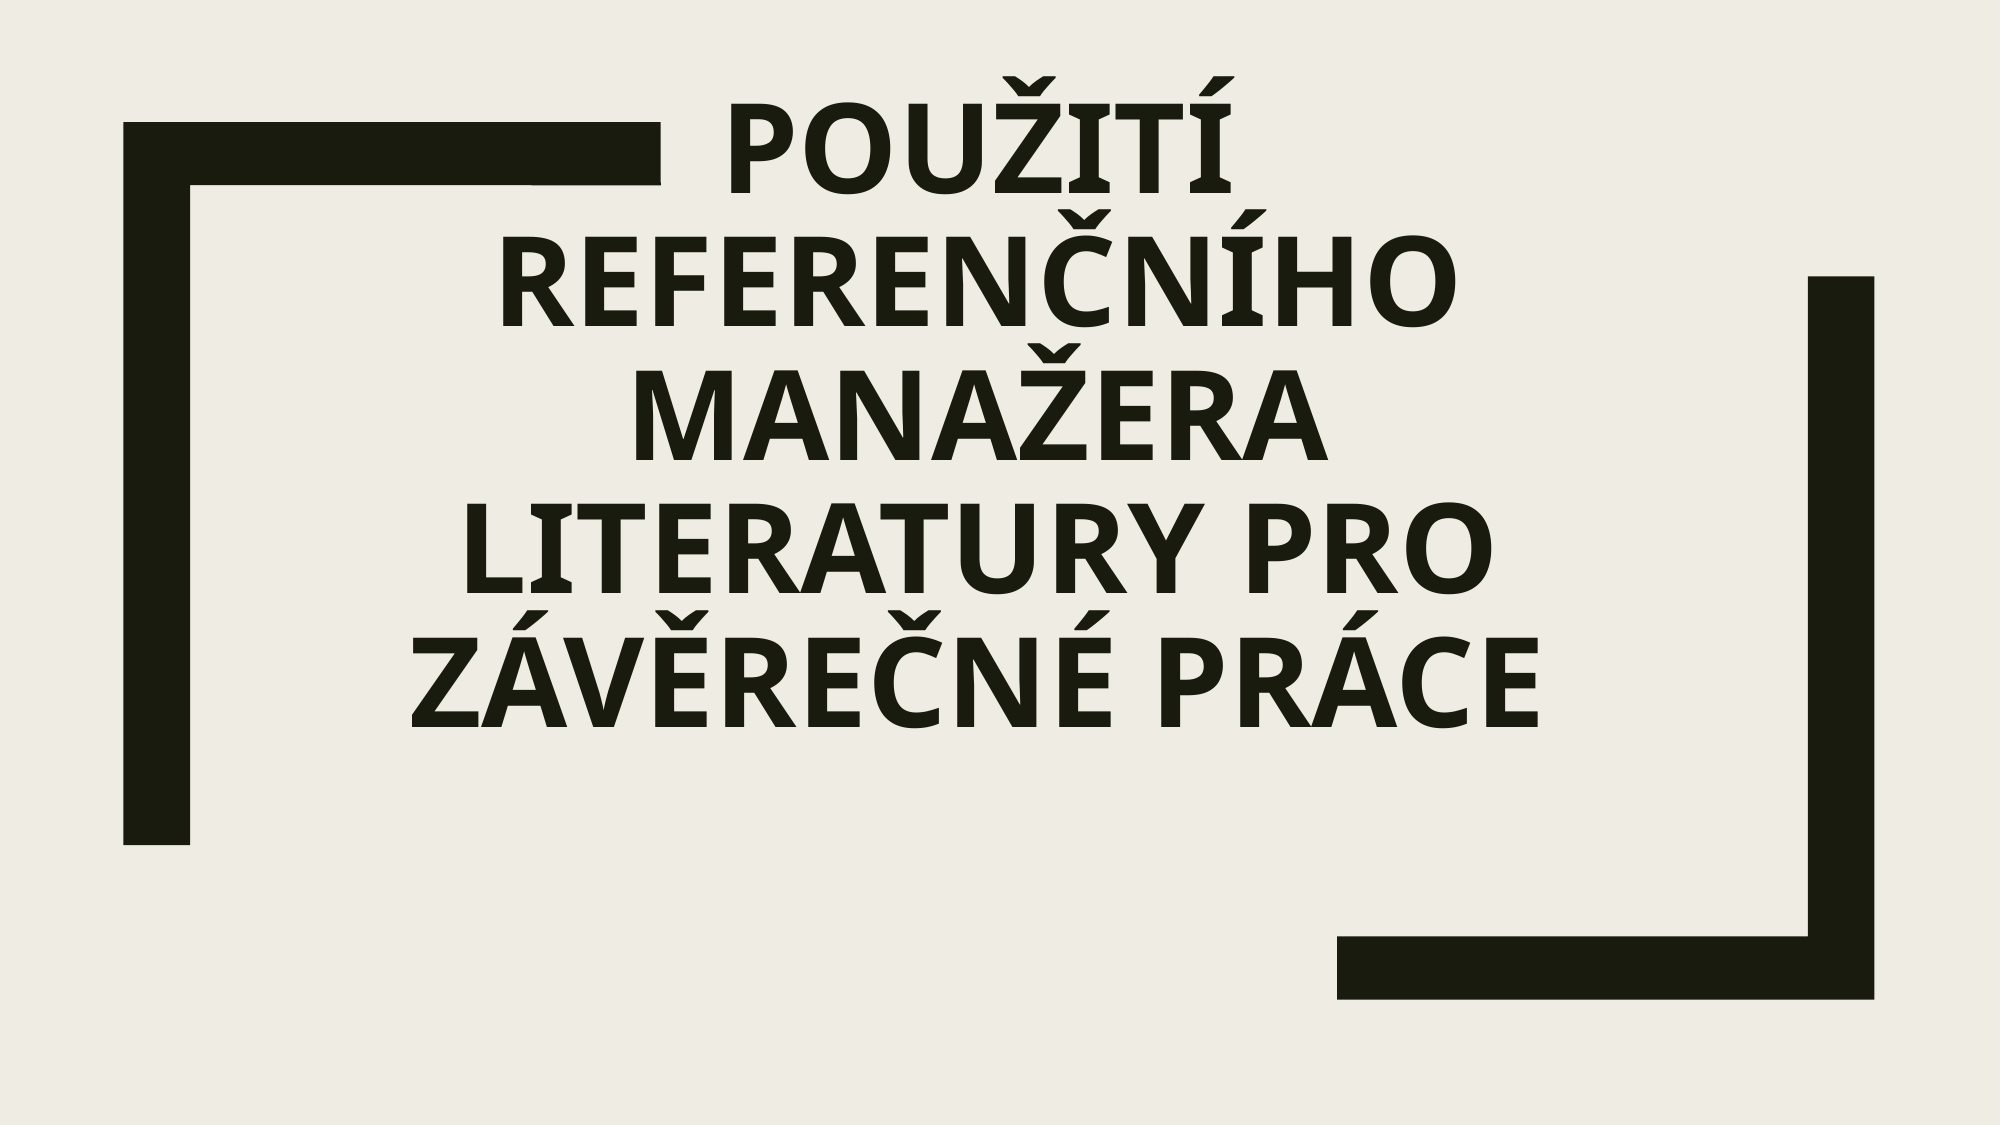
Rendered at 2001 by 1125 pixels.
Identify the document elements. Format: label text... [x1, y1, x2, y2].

title Použití referenčního manažera literatury pro závěrečné práce [311, 332, 1644, 762]
